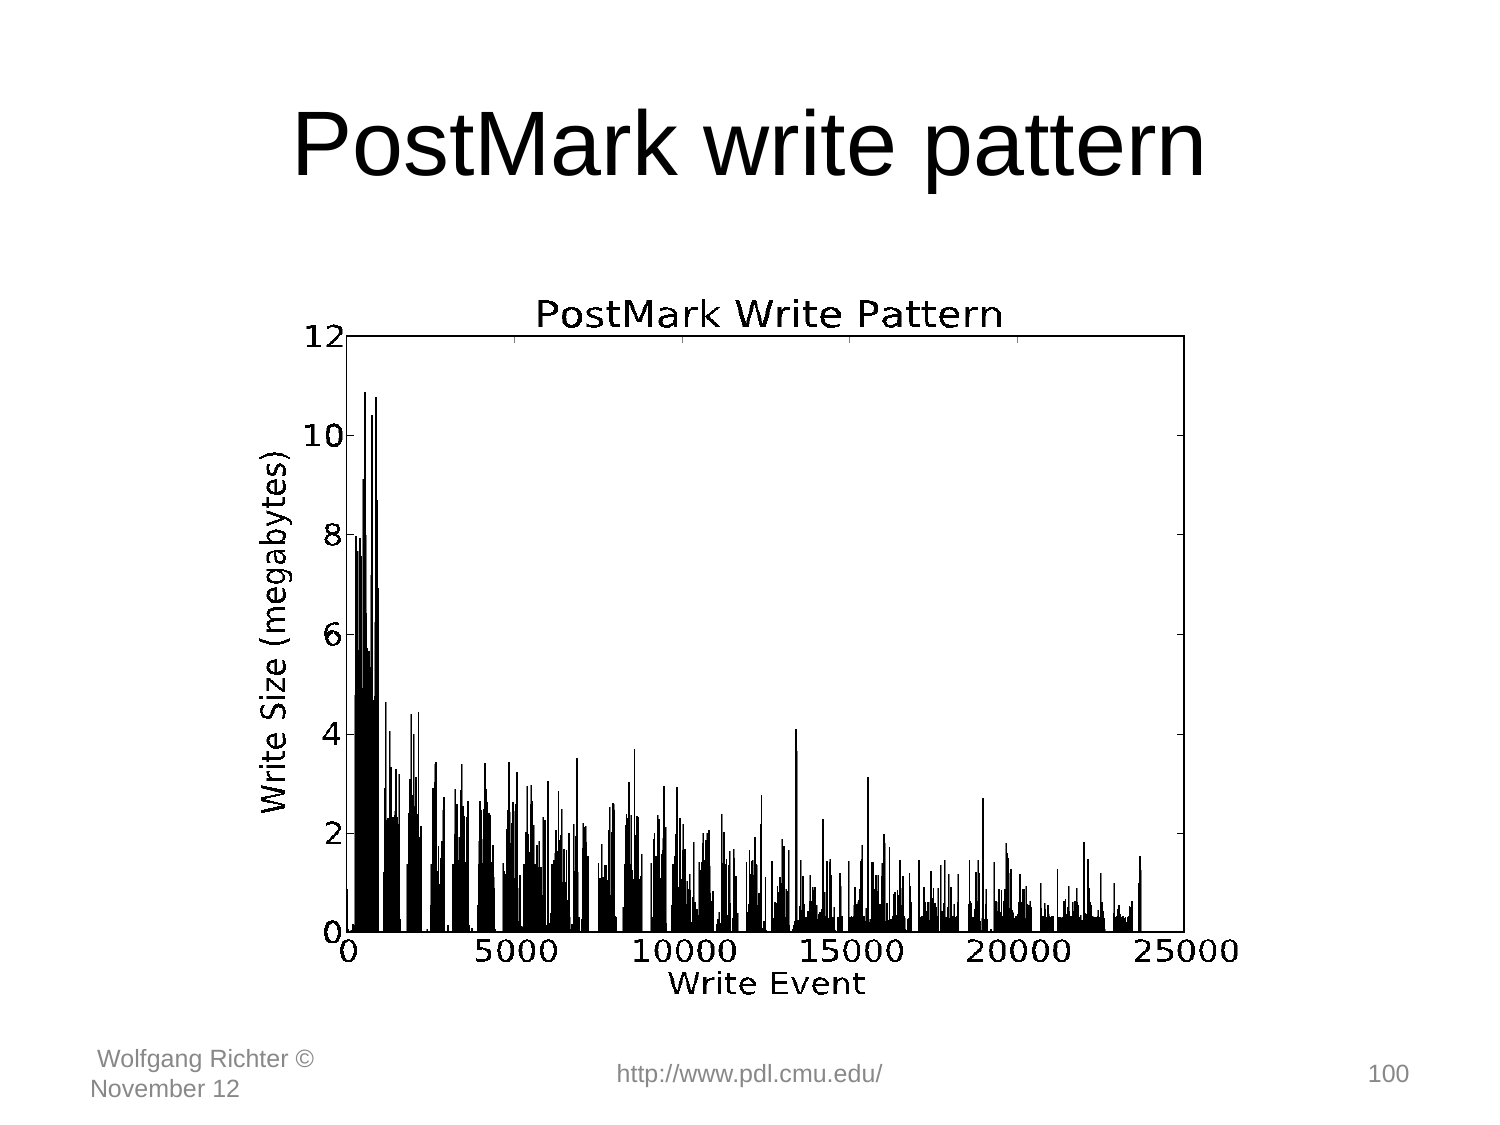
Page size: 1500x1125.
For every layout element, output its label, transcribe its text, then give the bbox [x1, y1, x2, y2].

slide_number ‹#› [1074, 1042, 1425, 1103]
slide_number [75, 1042, 425, 1103]
title PostMark write pattern [75, 45, 1425, 233]
footer http://www.pdl.cmu.edu/ [512, 1042, 988, 1103]
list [74, 262, 1426, 1006]
